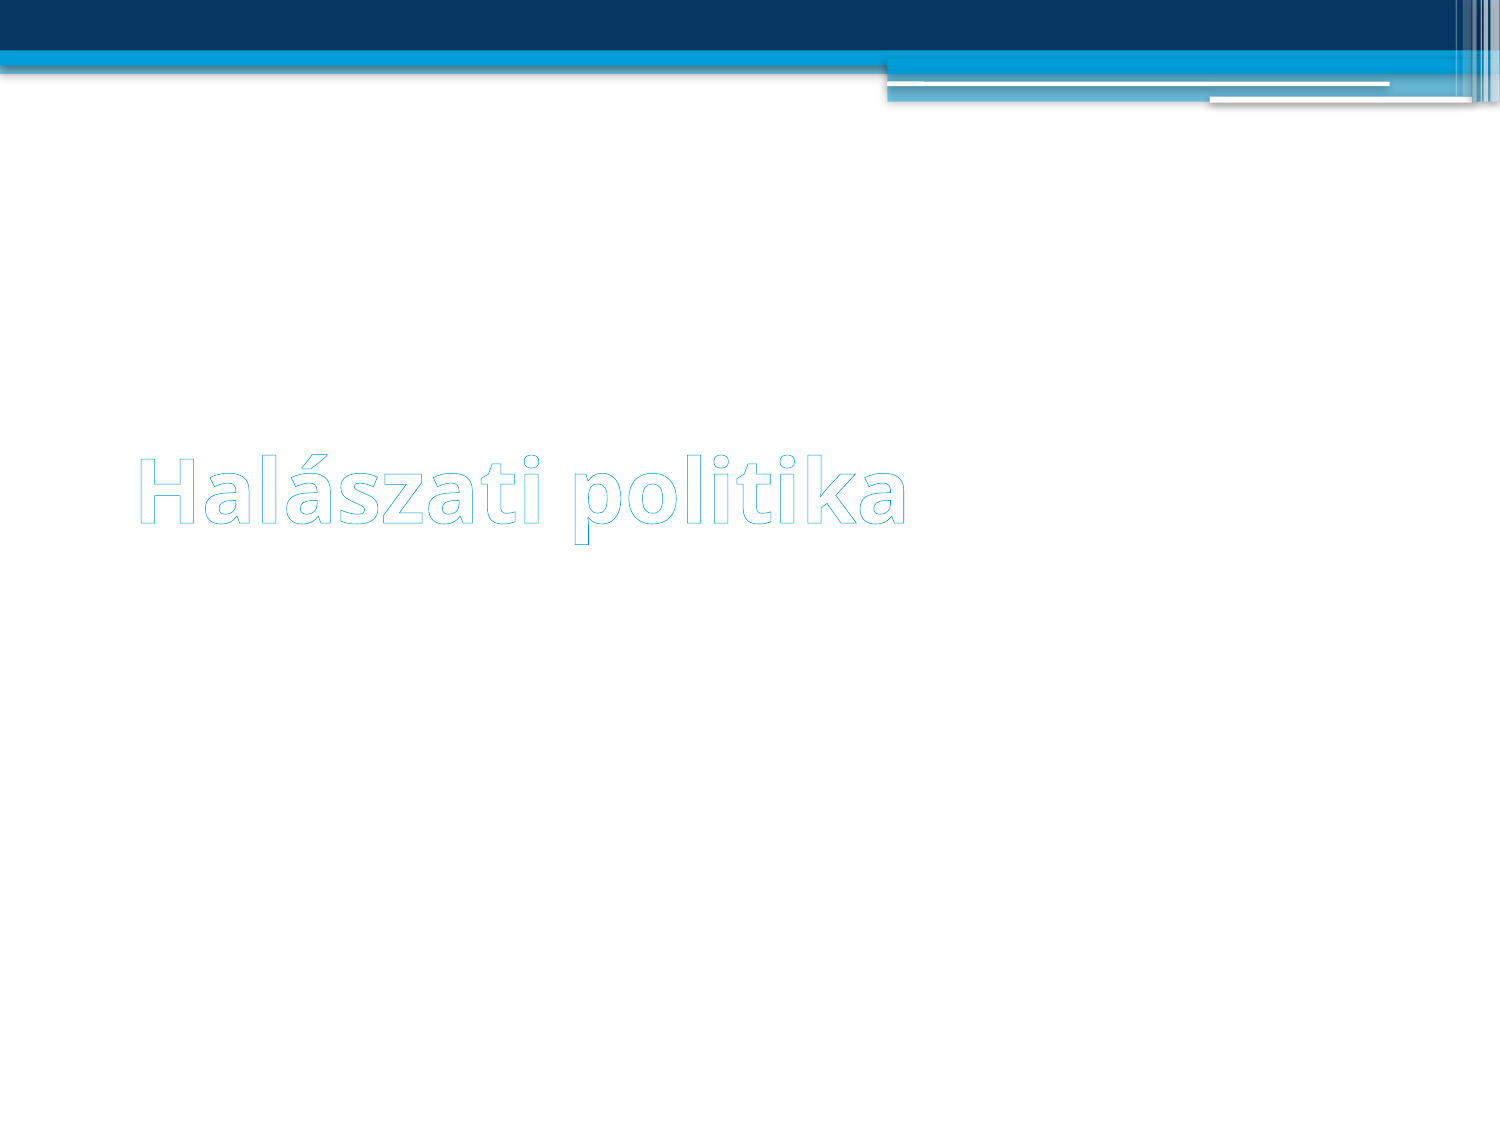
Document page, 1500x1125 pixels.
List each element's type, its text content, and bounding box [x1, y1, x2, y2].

title Halászati politika [118, 324, 1394, 549]
